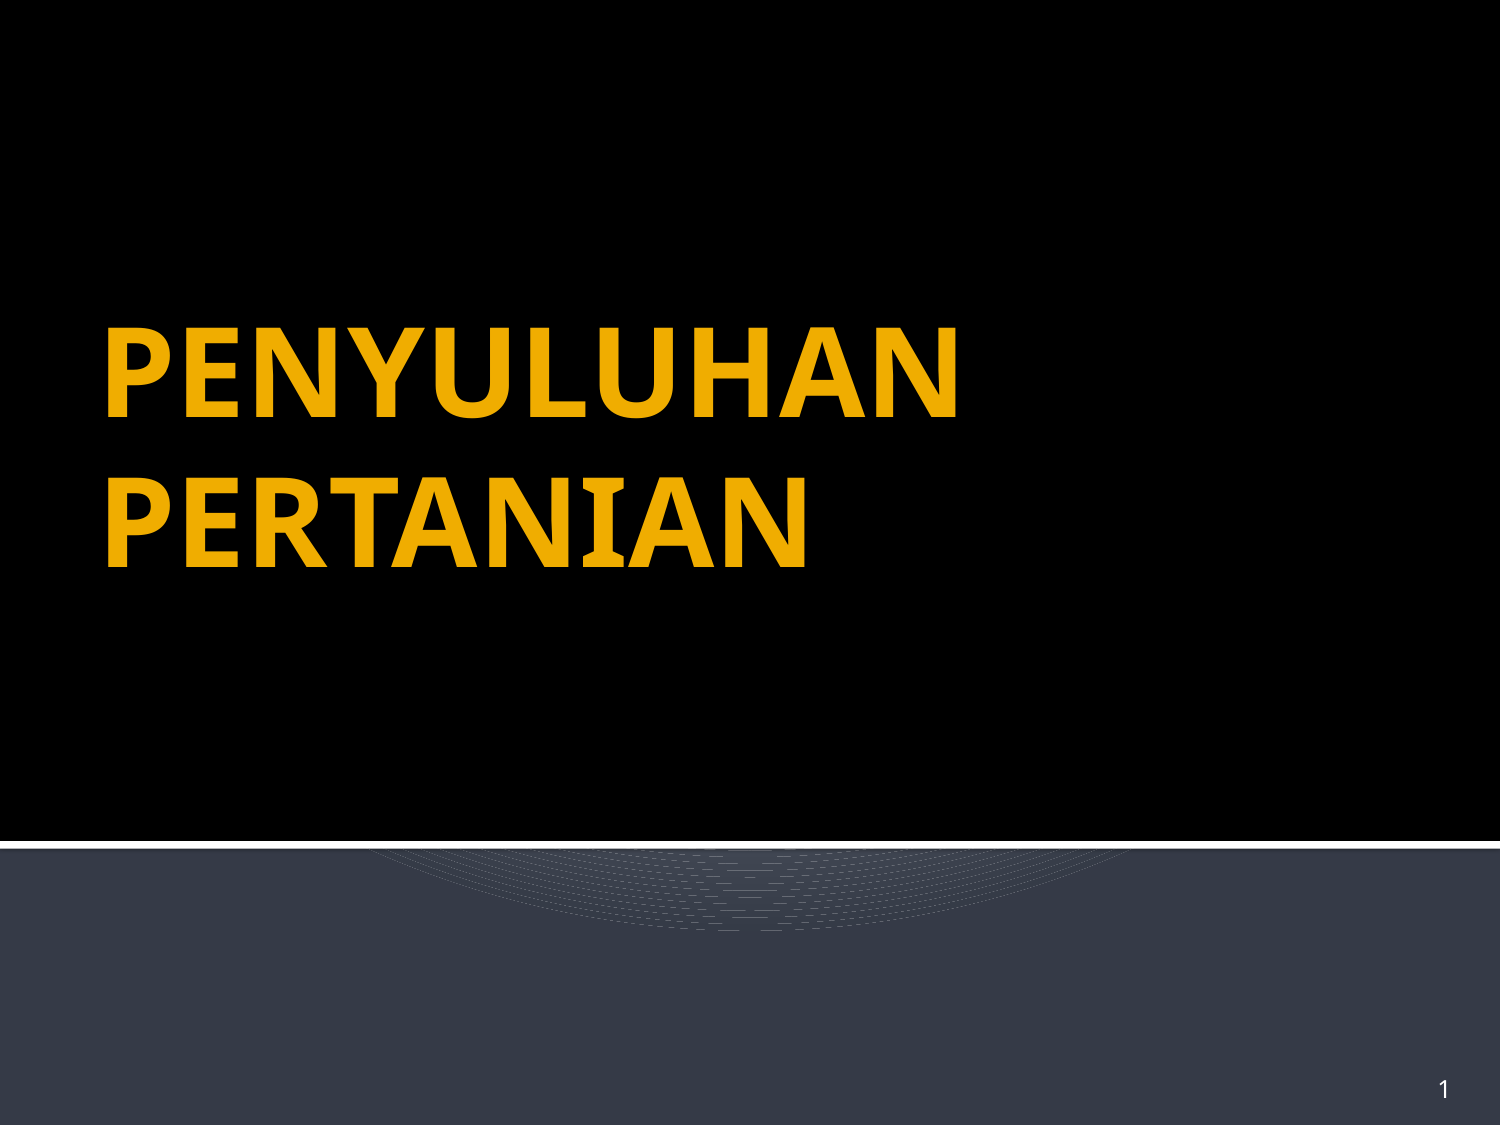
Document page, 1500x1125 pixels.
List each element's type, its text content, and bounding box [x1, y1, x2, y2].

slide_number 1 [1345, 1062, 1467, 1108]
title PENYULUHAN PERTANIAN [82, 292, 1407, 568]
